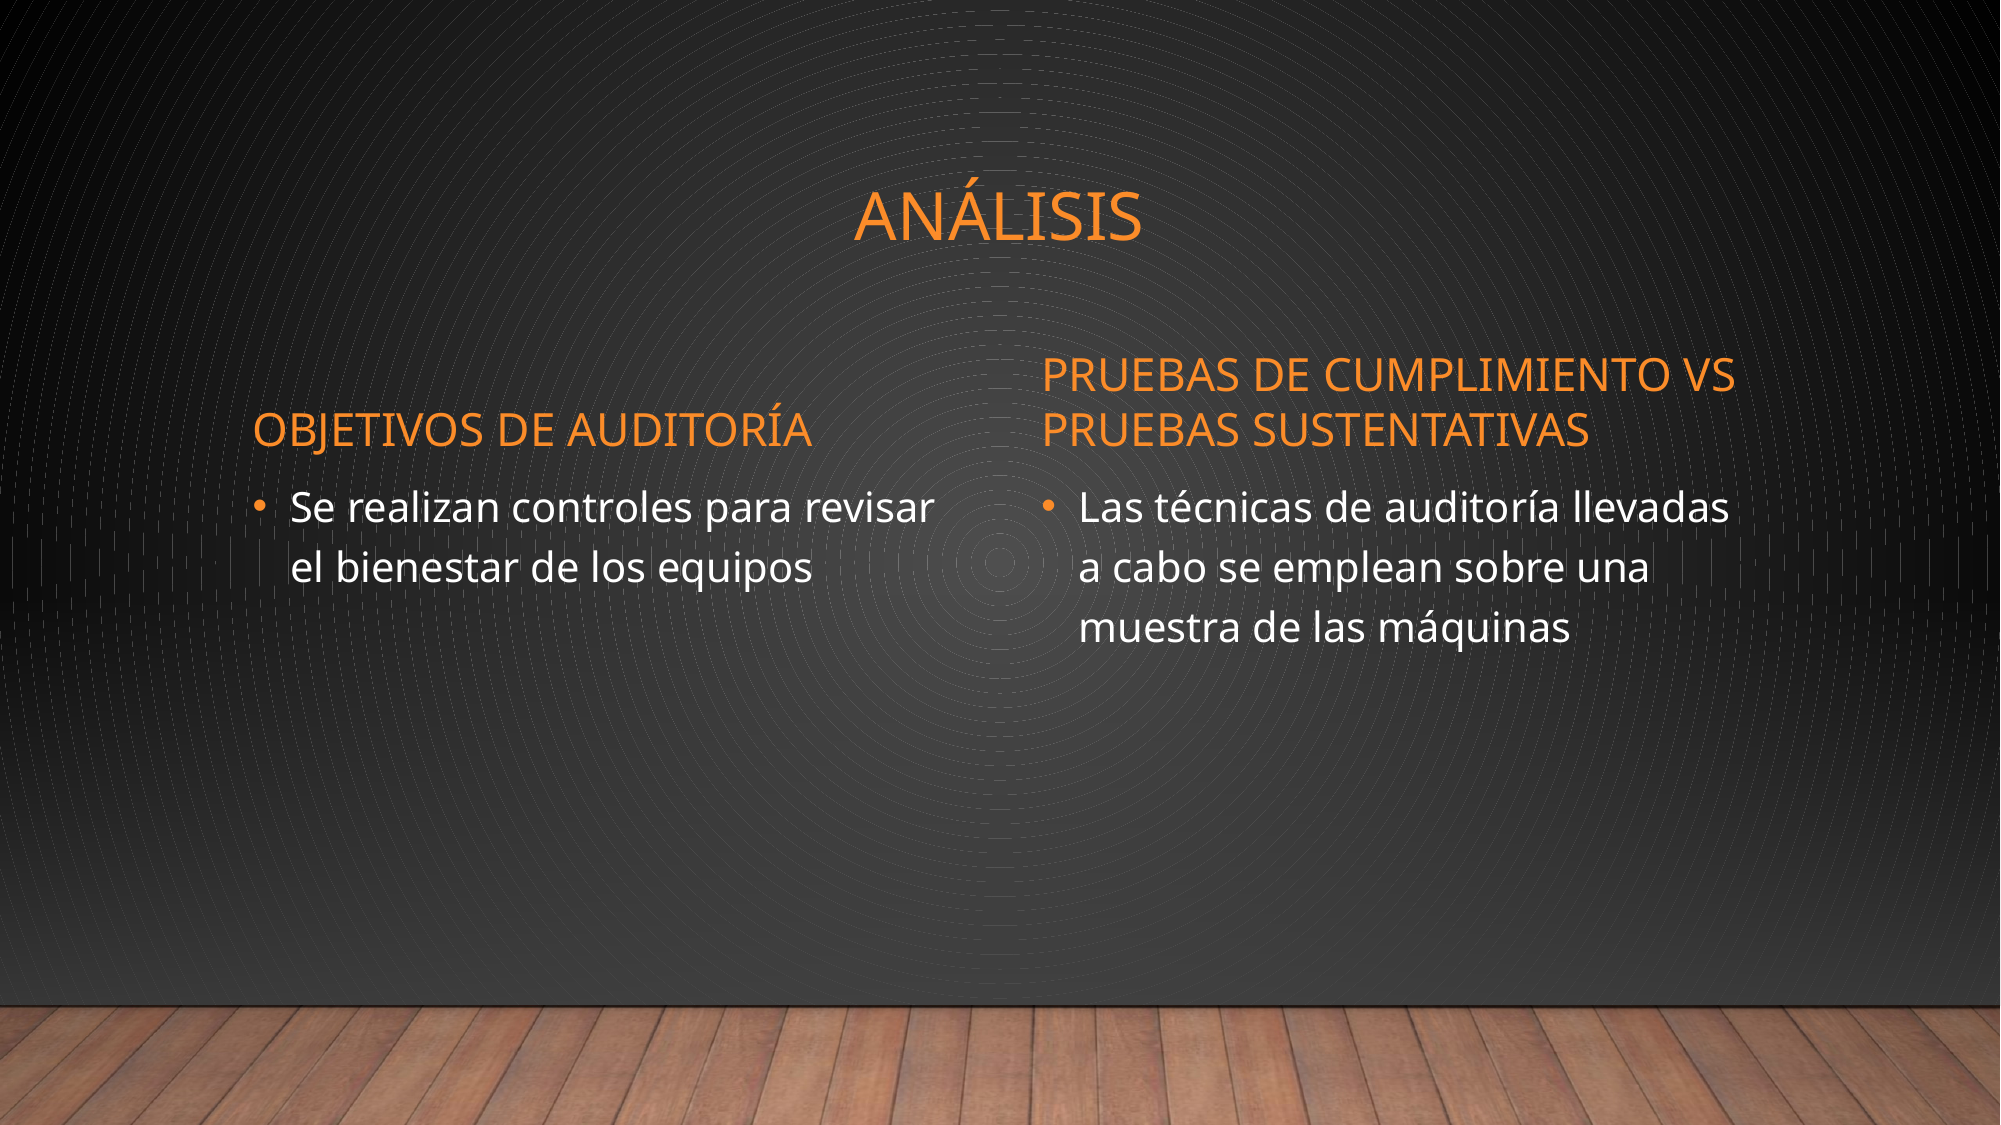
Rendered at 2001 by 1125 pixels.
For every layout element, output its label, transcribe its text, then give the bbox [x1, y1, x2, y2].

title ANÁLISIS [237, 131, 1763, 306]
picture [0, 1005, 2000, 1125]
list Pruebas de cumplimiento vs pruebas sustentativas [1026, 331, 1763, 462]
list Se realizan controles para revisar el bienestar de los equipos [237, 463, 974, 898]
list Objetivos de auditoría [237, 331, 974, 463]
list Las técnicas de auditoría llevadas a cabo se emplean sobre una muestra de las máquinas [1026, 462, 1763, 896]
